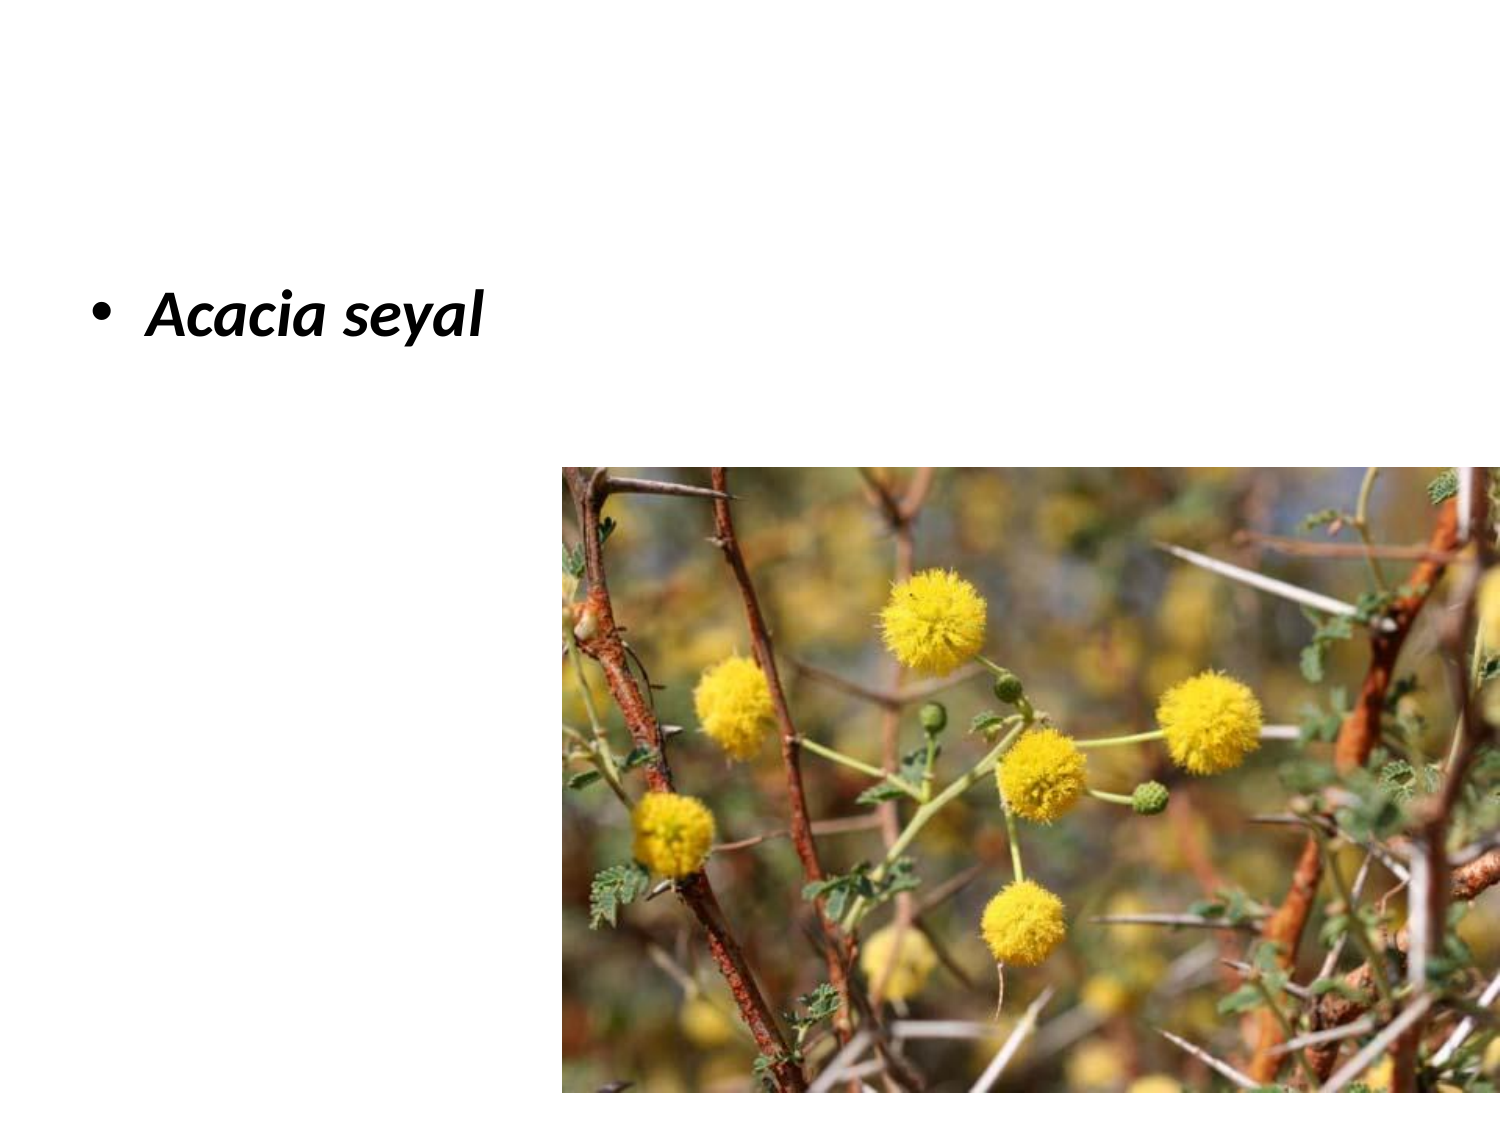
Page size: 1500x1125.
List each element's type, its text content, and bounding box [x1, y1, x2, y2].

list Acacia seyal [75, 262, 1425, 1005]
picture [562, 467, 1500, 1094]
